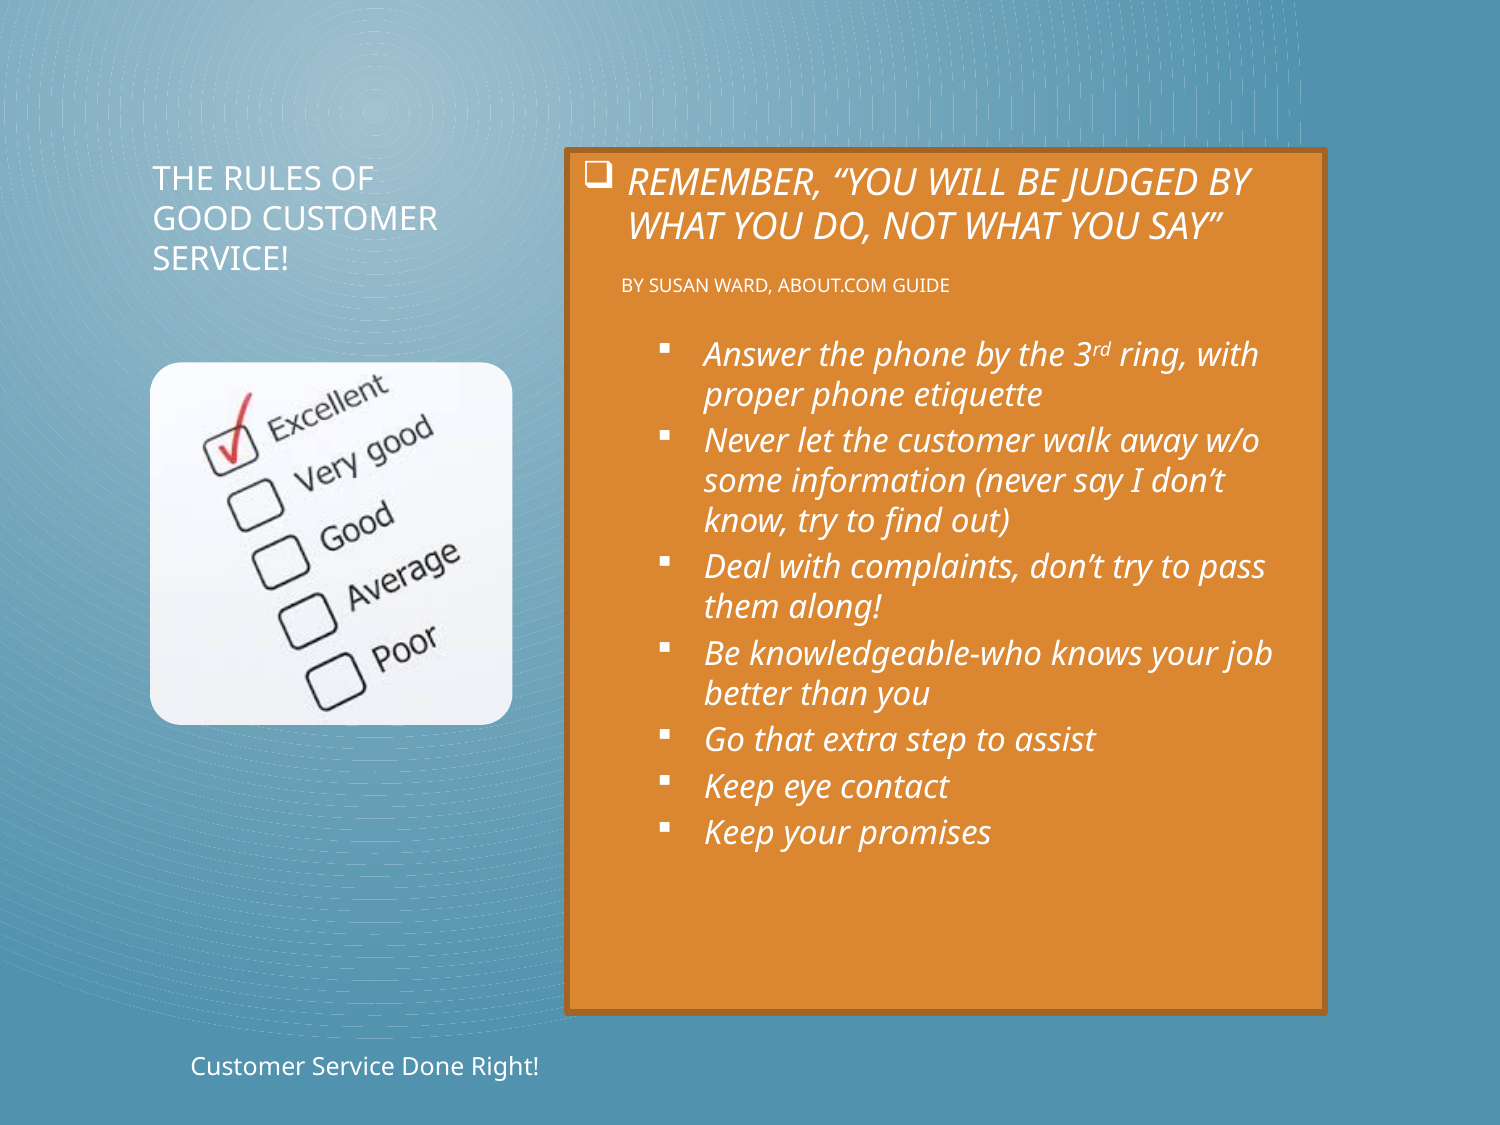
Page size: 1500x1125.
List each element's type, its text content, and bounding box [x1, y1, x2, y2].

list REMEMBER, “YOU WILL BE JUDGED BY WHAT YOU DO, NOT WHAT YOU SAY” BY SUSAN WARD, ABOUT.COM GUIDE Answer the phone by the 3rd ring, with proper phone etiquette Never let the customer walk away w/o some information (never say I don’t know, try to find out) Deal with complaints, don’t try to pass them along! Be knowledgeable-who knows your job better than you Go that extra step to assist Keep eye contact Keep your promises [564, 147, 1328, 1016]
footer Customer Service Done Right! [175, 1042, 1013, 1103]
picture [149, 362, 513, 726]
title THE RULES OF GOOD CUSTOMER SERVICE! [137, 149, 478, 501]
